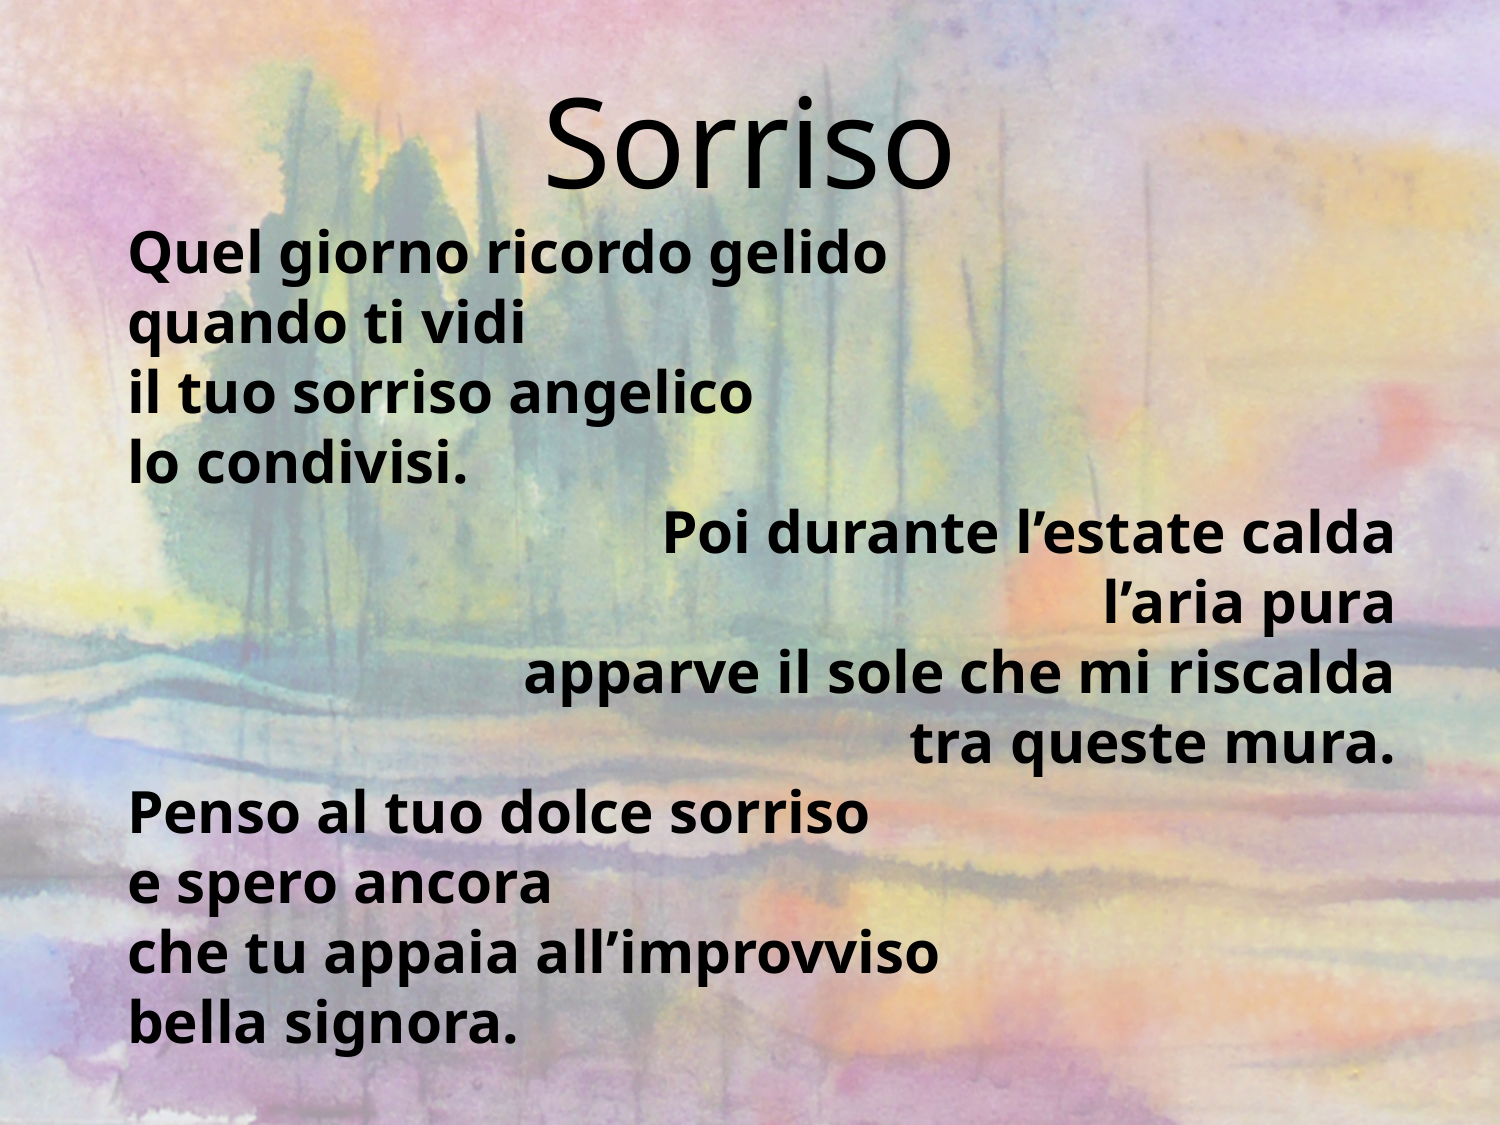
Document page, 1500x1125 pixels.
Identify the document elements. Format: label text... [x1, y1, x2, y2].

list Quel giorno ricordo gelido quando ti vidi il tuo sorriso angelico lo condivisi. Poi durante l’estate calda l’aria pura apparve il sole che mi riscalda tra queste mura. Penso al tuo dolce sorriso e spero ancora che tu appaia all’improvviso bella signora. [112, 208, 1412, 1070]
title Sorriso [75, 45, 1425, 233]
picture [0, 0, 1500, 1125]
